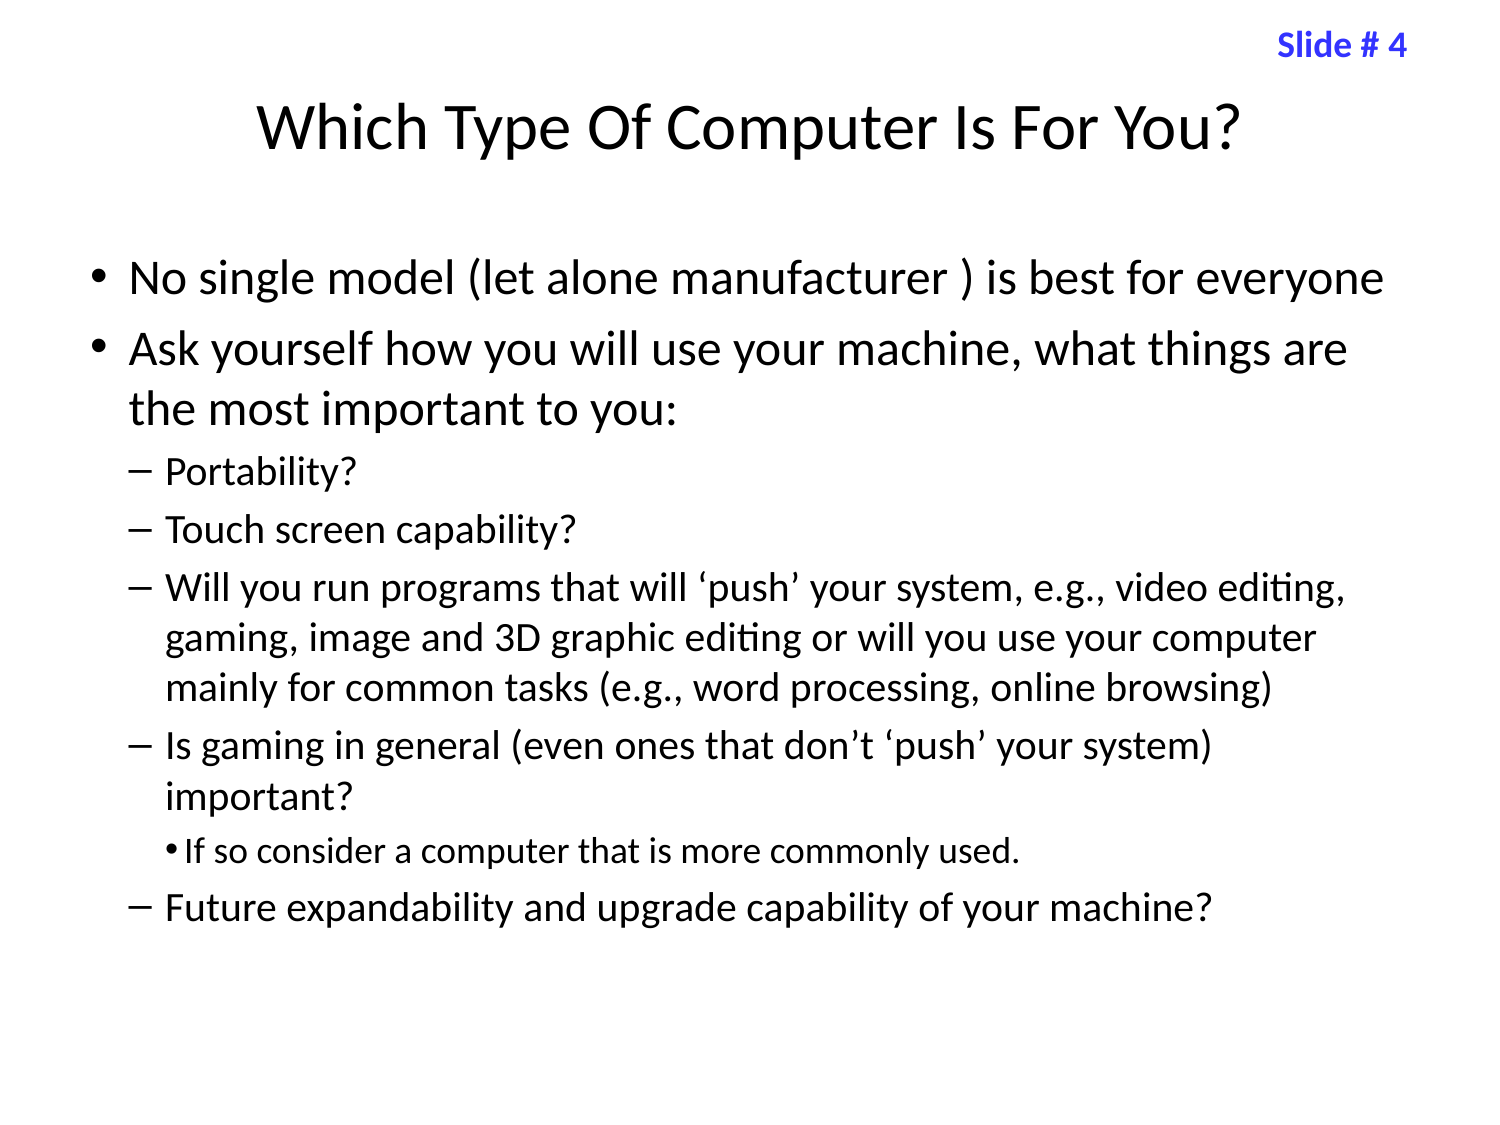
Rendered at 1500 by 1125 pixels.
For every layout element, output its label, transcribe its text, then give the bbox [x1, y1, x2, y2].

list No single model (let alone manufacturer ) is best for everyone Ask yourself how you will use your machine, what things are the most important to you: Portability? Touch screen capability? Will you run programs that will ‘push’ your system, e.g., video editing, gaming, image and 3D graphic editing or will you use your computer mainly for common tasks (e.g., word processing, online browsing) Is gaming in general (even ones that don’t ‘push’ your system) important? If so consider a computer that is more commonly used. Future expandability and upgrade capability of your machine? [75, 237, 1425, 1063]
title Which Type Of Computer Is For You? [75, 45, 1425, 200]
